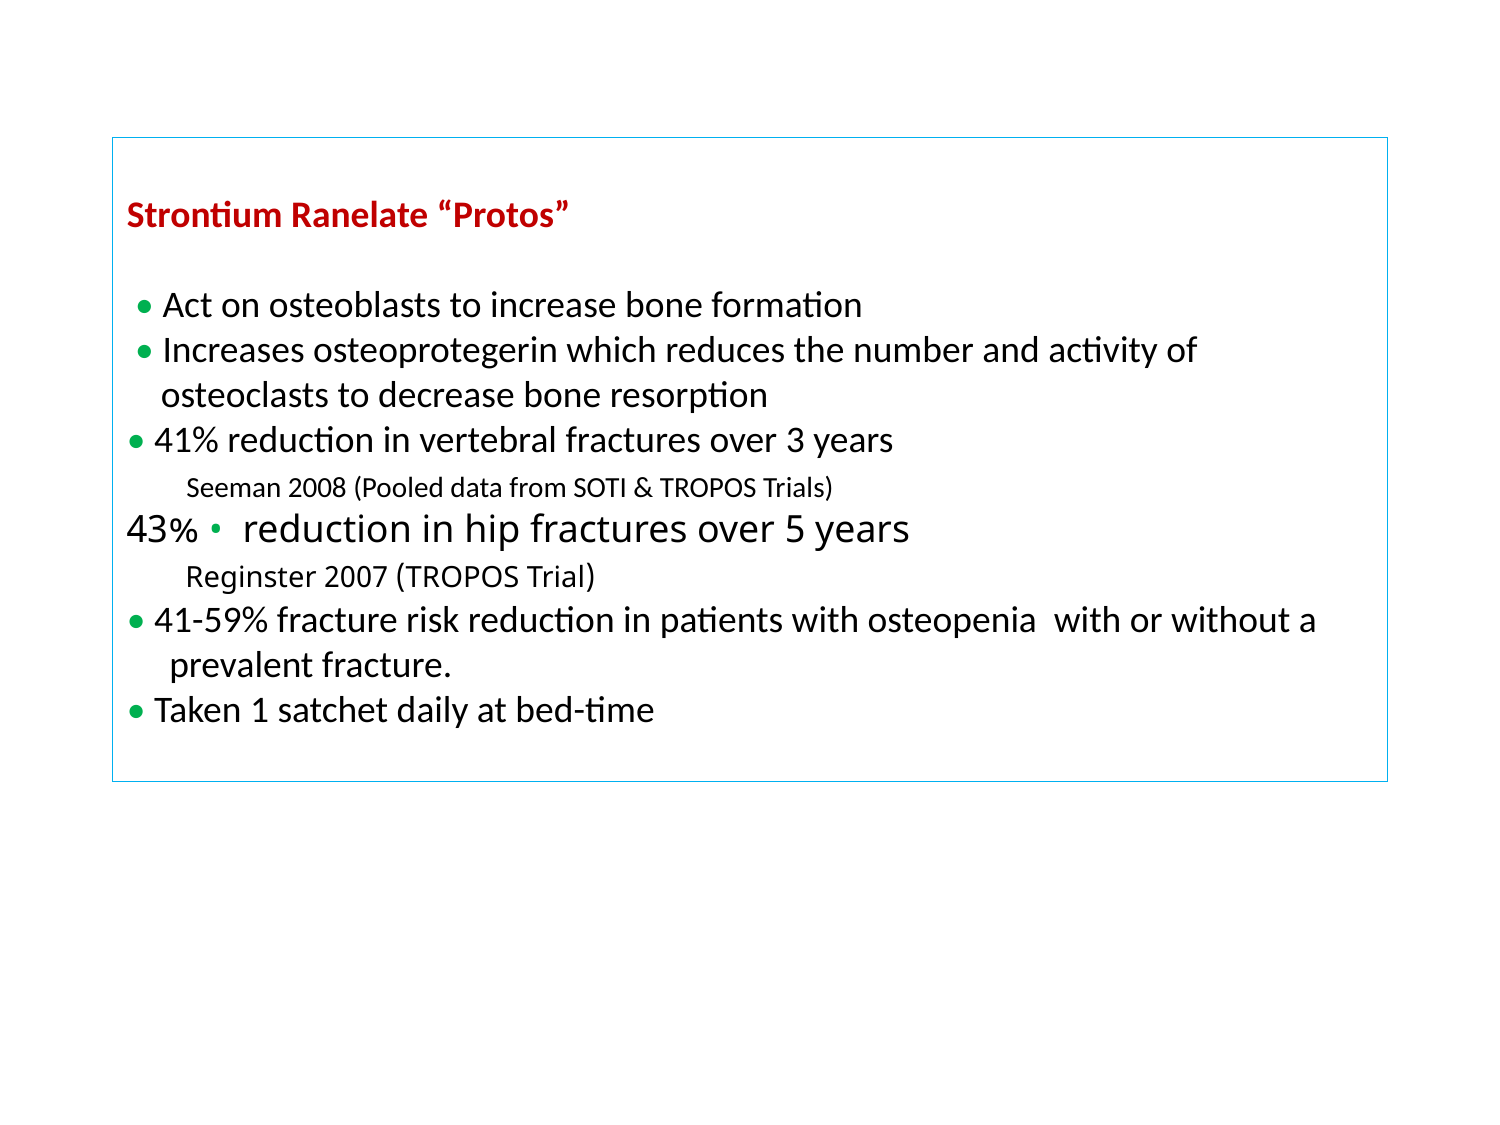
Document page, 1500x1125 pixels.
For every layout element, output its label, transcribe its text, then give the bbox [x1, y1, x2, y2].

text_box Strontium Ranelate “Protos” • Act on osteoblasts to increase bone formation • Increases osteoprotegerin which reduces the number and activity of osteoclasts to decrease bone resorption • 41% reduction in vertebral fractures over 3 years Seeman 2008 (Pooled data from SOTI & TROPOS Trials)‏ • 43% reduction in hip fractures over 5 years Reginster 2007 (TROPOS Trial)‏ • 41-59% fracture risk reduction in patients with osteopenia with or without a prevalent fracture. • Taken 1 satchet daily at bed-time [112, 137, 1388, 782]
